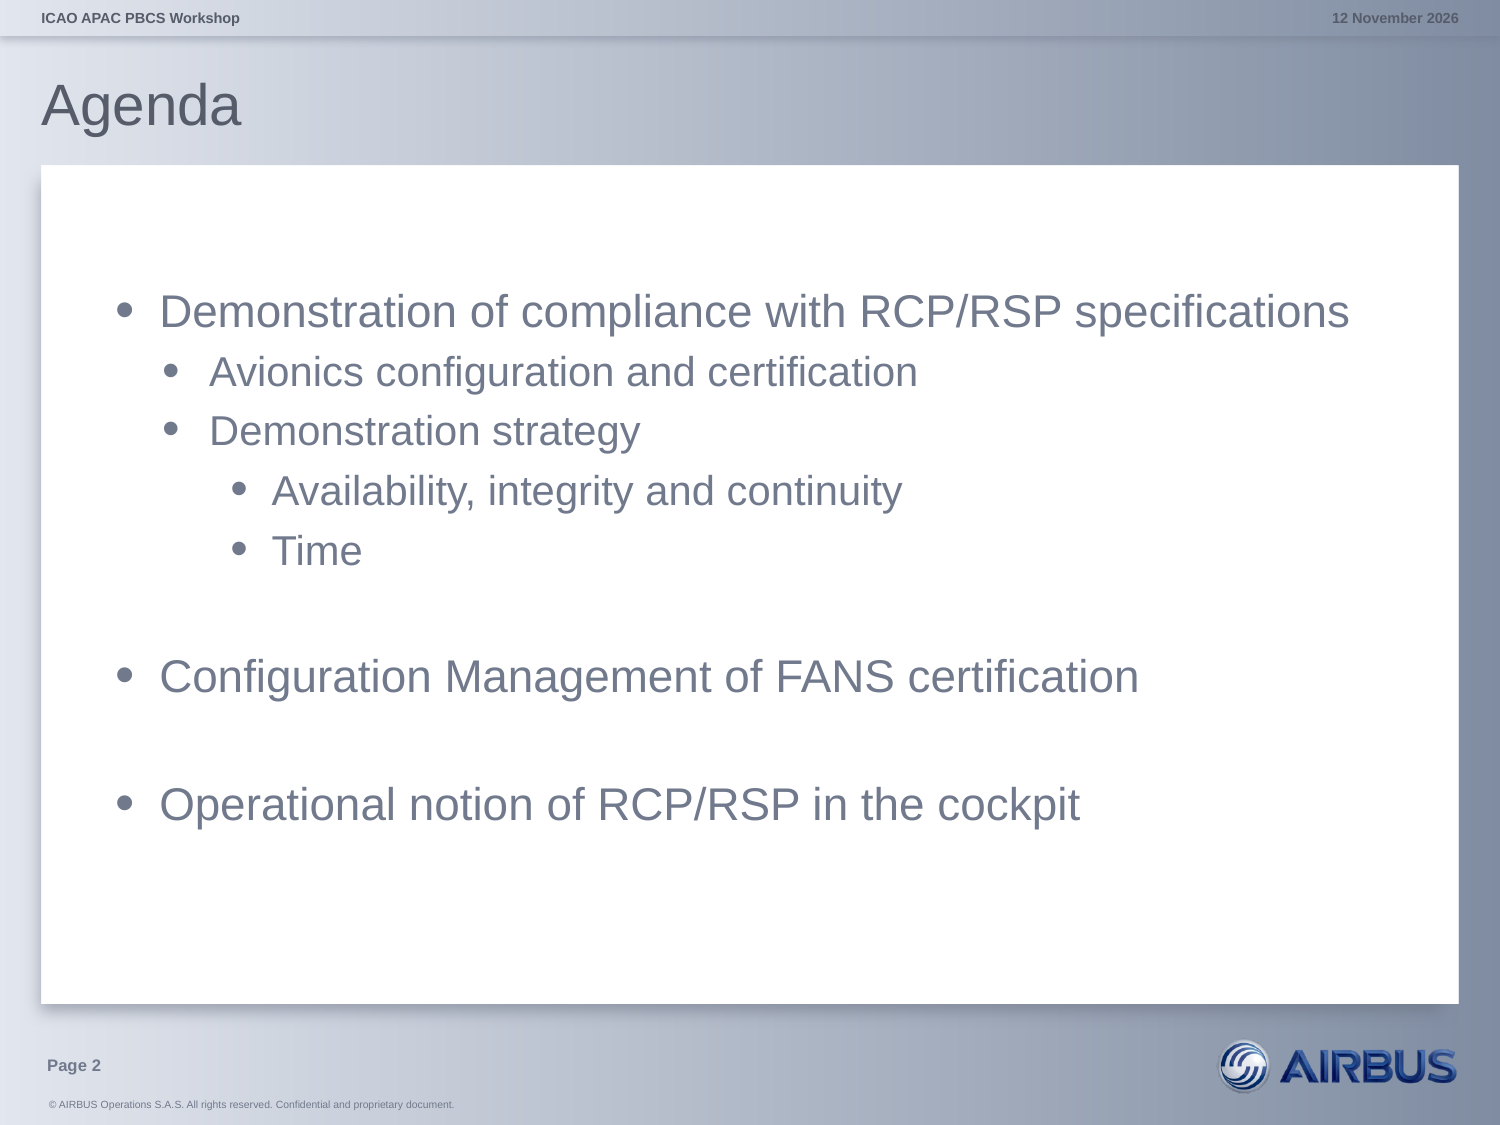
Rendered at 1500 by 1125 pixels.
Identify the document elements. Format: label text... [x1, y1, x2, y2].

slide_number Page 2 [46, 1046, 225, 1083]
footer ICAO APAC PBCS Workshop [41, 0, 1235, 36]
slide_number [1257, 0, 1460, 36]
picture [1214, 1036, 1459, 1096]
title Agenda [41, 47, 1459, 164]
list Demonstration of compliance with RCP/RSP specifications Avionics configuration and certification Demonstration strategy Availability, integrity and continuity Time Configuration Management of FANS certification Operational notion of RCP/RSP in the cockpit [100, 266, 1459, 1005]
